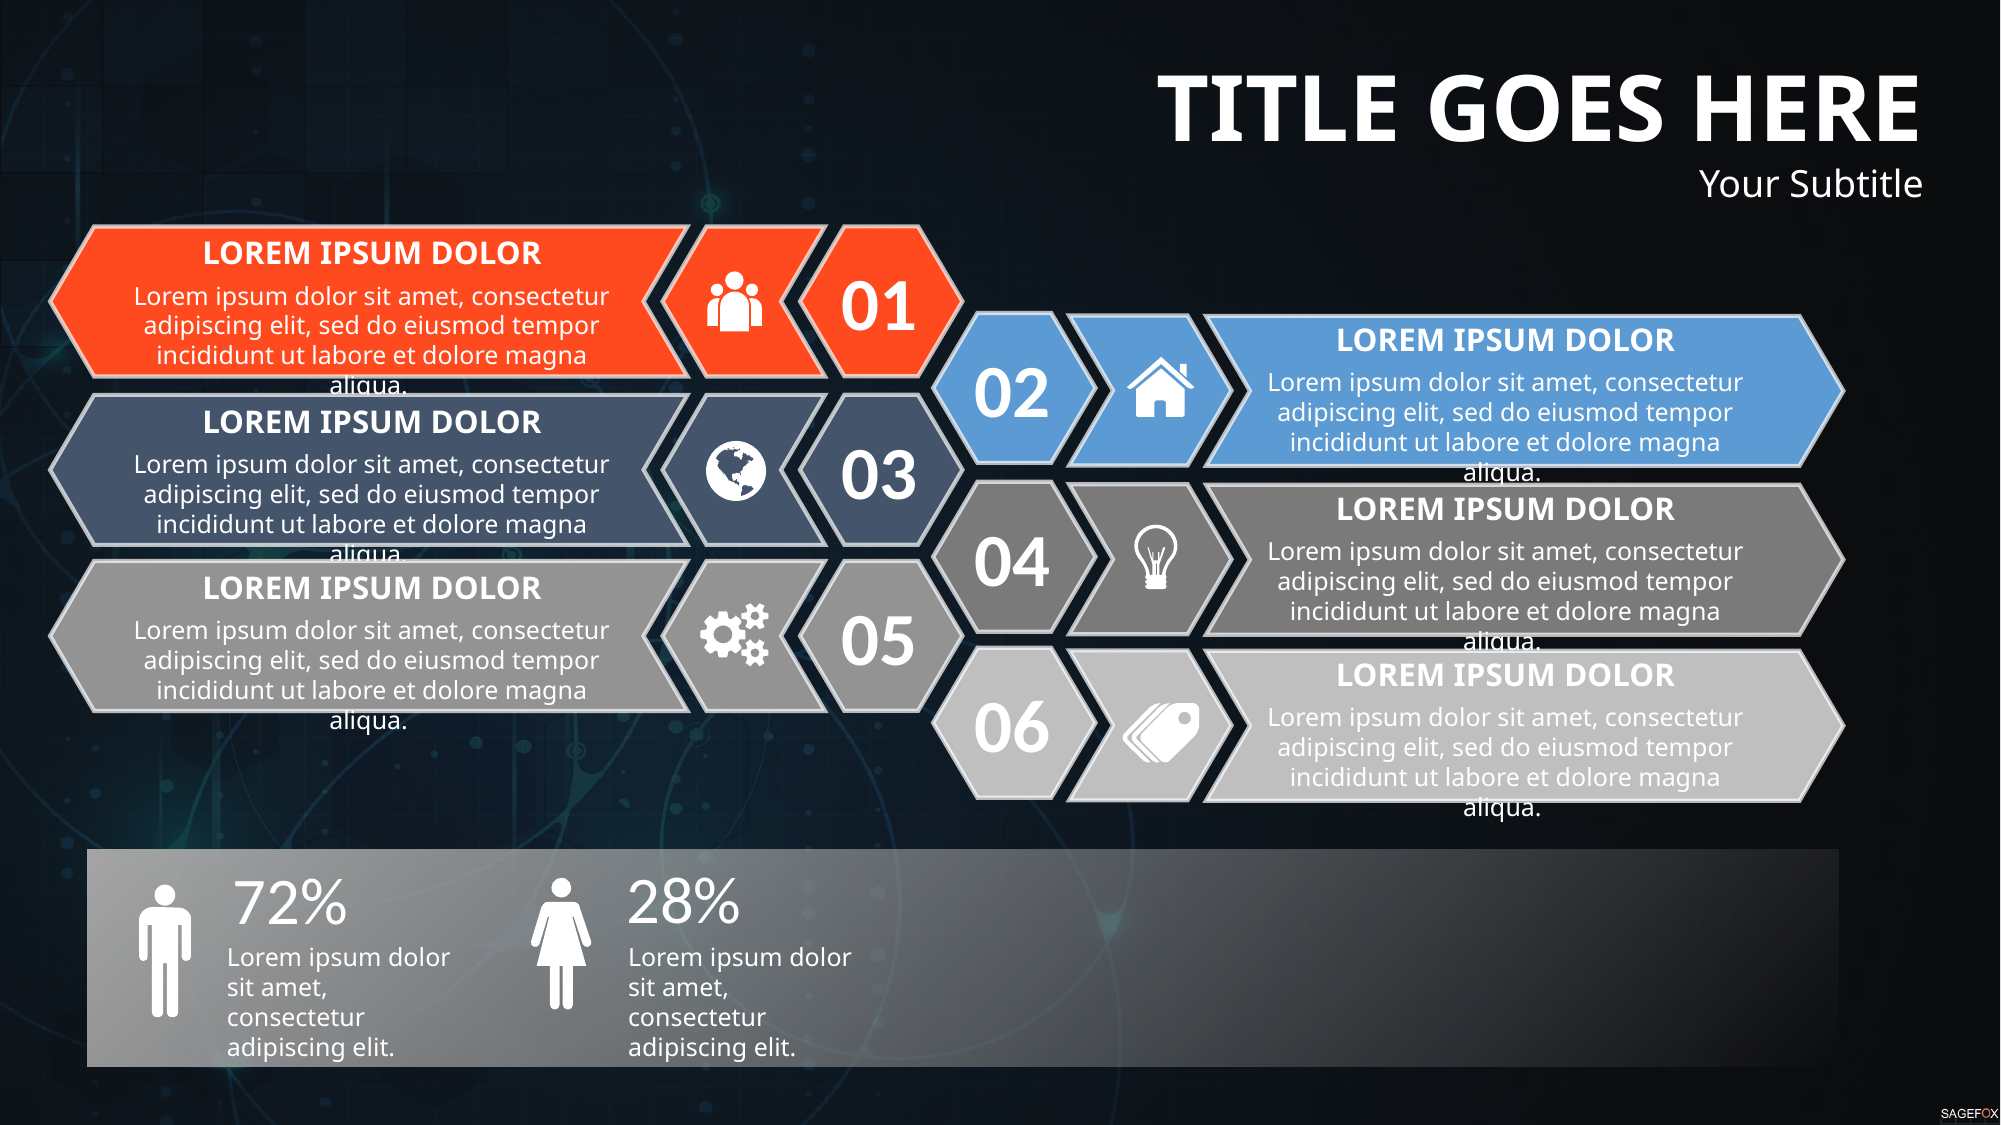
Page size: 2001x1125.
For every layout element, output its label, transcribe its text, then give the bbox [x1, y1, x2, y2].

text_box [1069, 484, 1232, 635]
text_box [49, 394, 688, 548]
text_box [825, 394, 963, 545]
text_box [605, 849, 870, 1041]
text_box TITLE GOES HERE Your Subtitle [1035, 42, 1939, 212]
text_box [86, 849, 1839, 1067]
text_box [1205, 647, 1844, 801]
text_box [1205, 312, 1844, 466]
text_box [933, 647, 1096, 798]
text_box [212, 850, 468, 1041]
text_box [933, 312, 1096, 463]
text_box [1069, 315, 1232, 466]
picture [1940, 0, 2001, 1125]
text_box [662, 560, 825, 711]
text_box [530, 877, 592, 1010]
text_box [662, 394, 825, 545]
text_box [688, 226, 825, 377]
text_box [49, 560, 688, 714]
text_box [49, 226, 688, 380]
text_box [139, 884, 191, 1018]
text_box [933, 481, 1096, 632]
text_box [1205, 481, 1844, 635]
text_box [825, 226, 963, 377]
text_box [1069, 650, 1232, 801]
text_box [825, 560, 963, 711]
